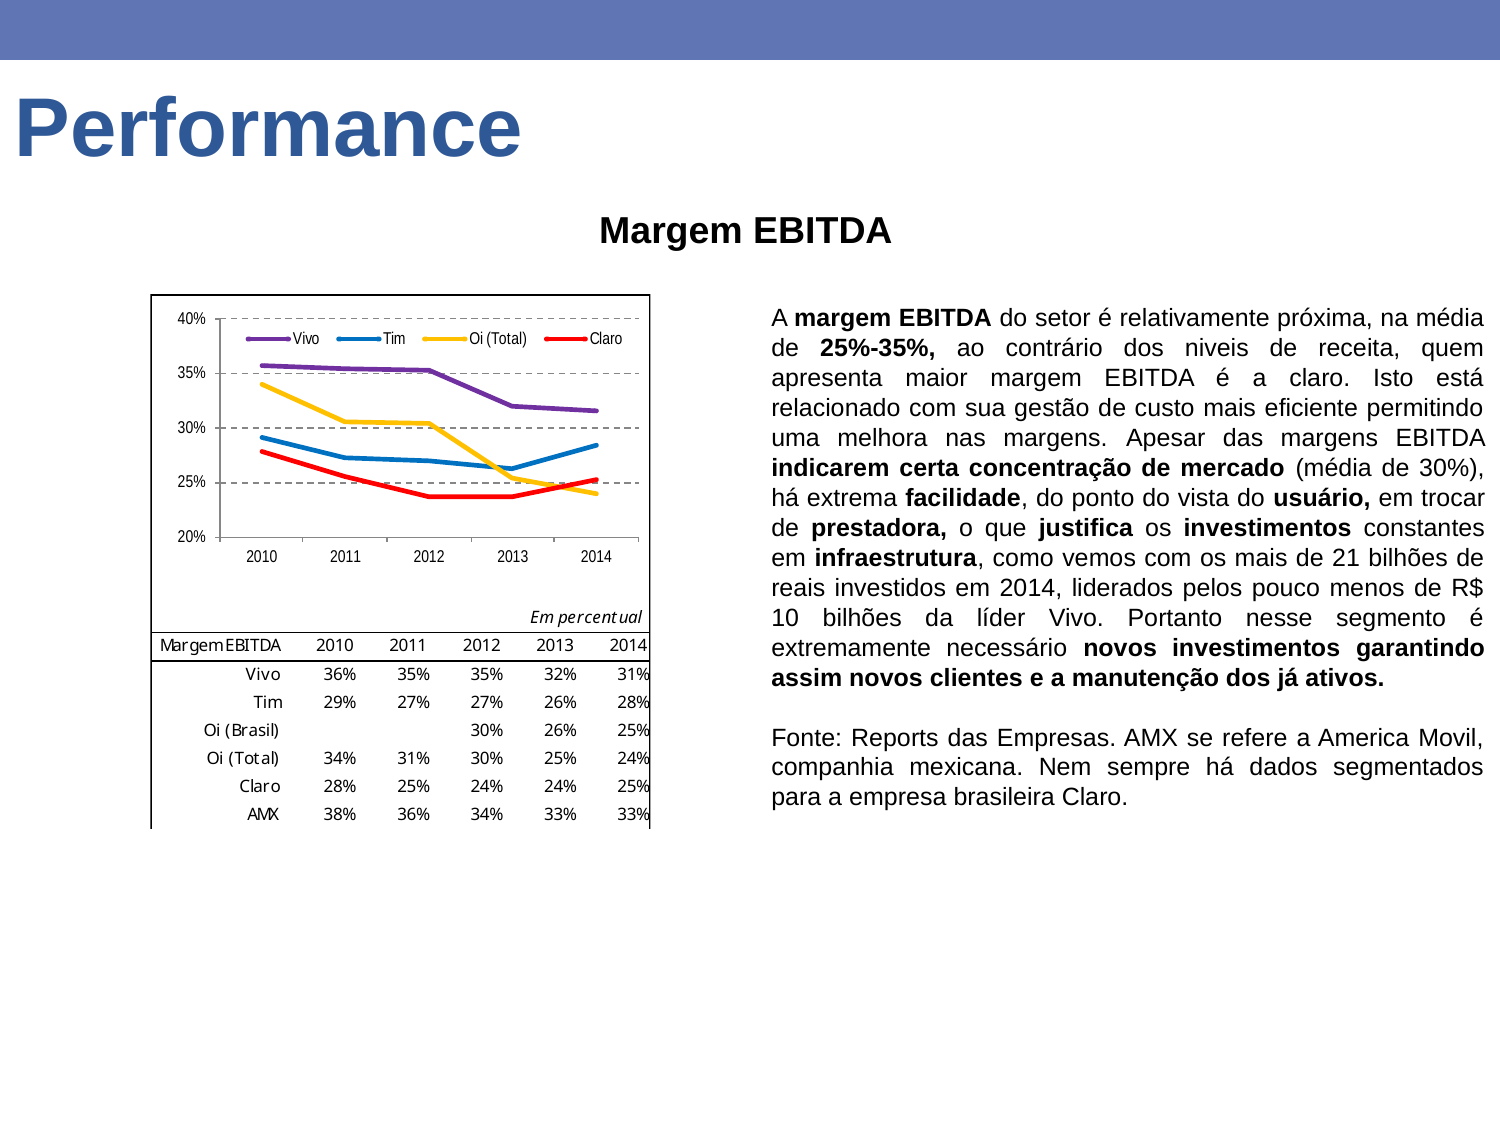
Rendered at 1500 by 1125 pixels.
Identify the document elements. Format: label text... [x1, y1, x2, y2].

text_box Margem EBITDA [584, 198, 908, 259]
text_box A margem EBITDA do setor é relativamente próxima, na média de 25%-35%, ao contrário dos niveis de receita, quem apresenta maior margem EBITDA é a claro. Isto está relacionado com sua gestão de custo mais eficiente permitindo uma melhora nas margens. Apesar das margens EBITDA indicarem certa concentração de mercado (média de 30%), há extrema facilidade, do ponto do vista do usuário, em trocar de prestadora, o que justifica os investimentos constantes em infraestrutura, como vemos com os mais de 21 bilhões de reais investidos em 2014, liderados pelos pouco menos de R$ 10 bilhões da líder Vivo. Portanto nesse segmento é extremamente necessário novos investimentos garantindo assim novos clientes e a manutenção dos já ativos. Fonte: Reports das Empresas. AMX se refere a America Movil, companhia mexicana. Nem sempre há dados segmentados para a empresa brasileira Claro. [756, 294, 1500, 849]
title Performance [0, 65, 1350, 228]
picture [150, 294, 653, 831]
